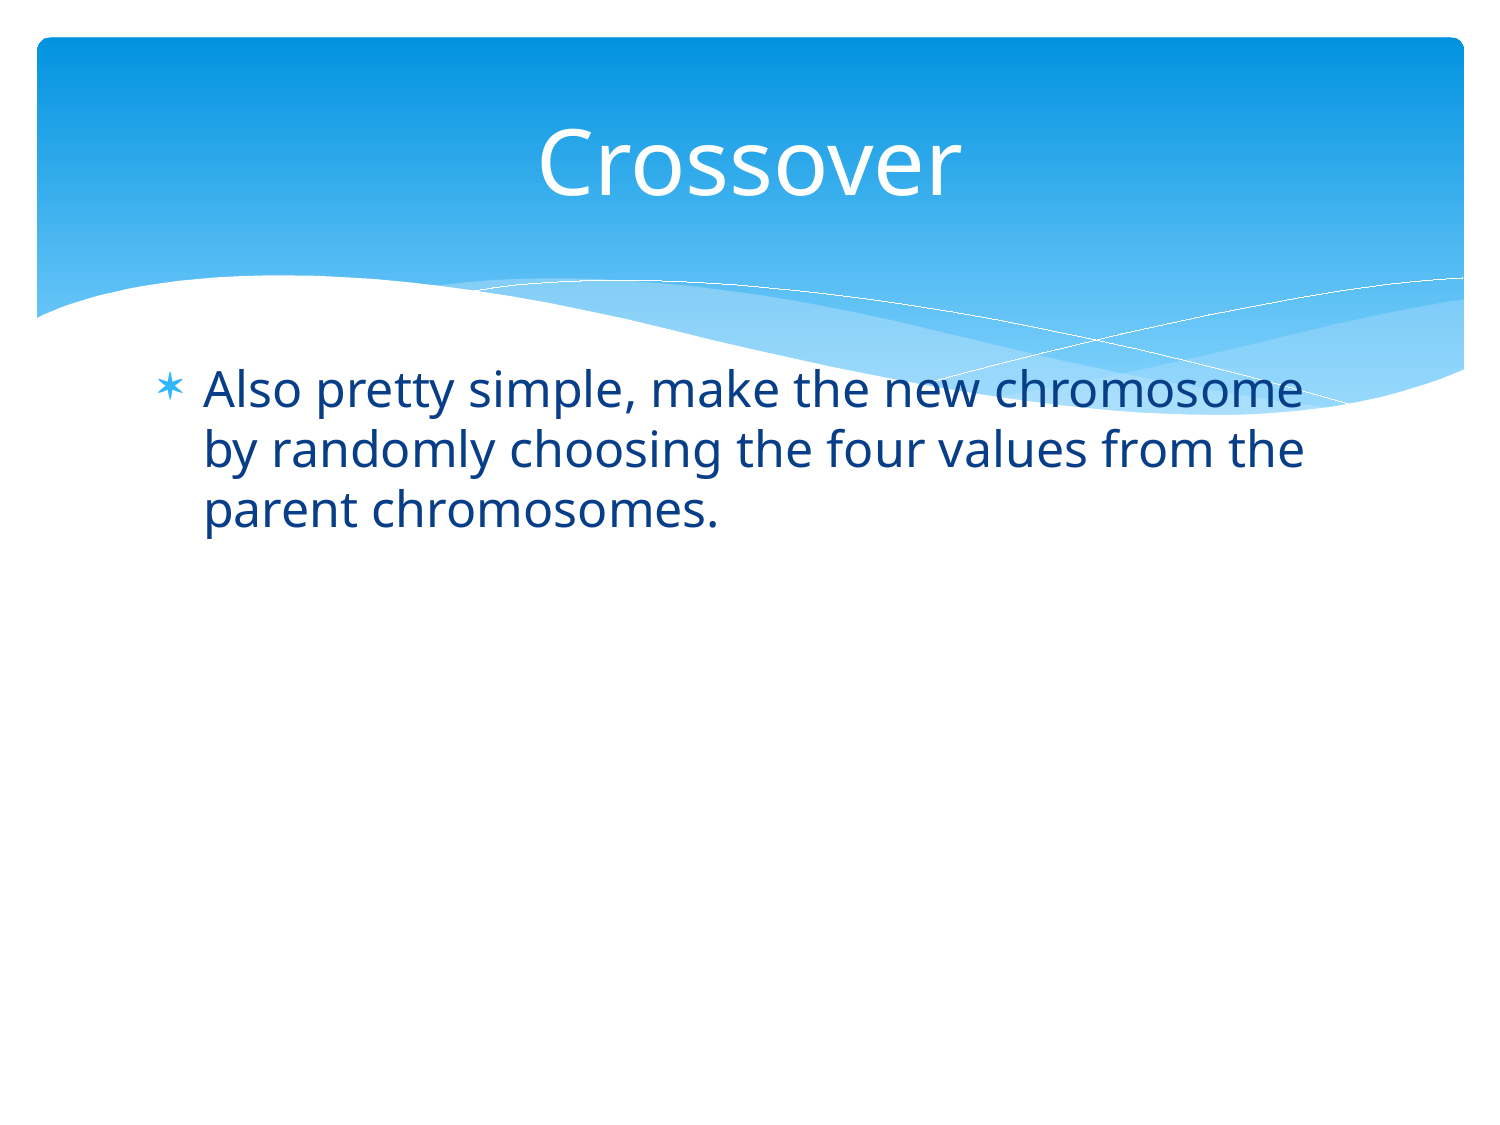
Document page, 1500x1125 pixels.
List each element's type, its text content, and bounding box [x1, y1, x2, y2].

title Crossover [75, 55, 1425, 261]
list Also pretty simple, make the new chromosome by randomly choosing the four values from the parent chromosomes. [143, 350, 1359, 1005]
